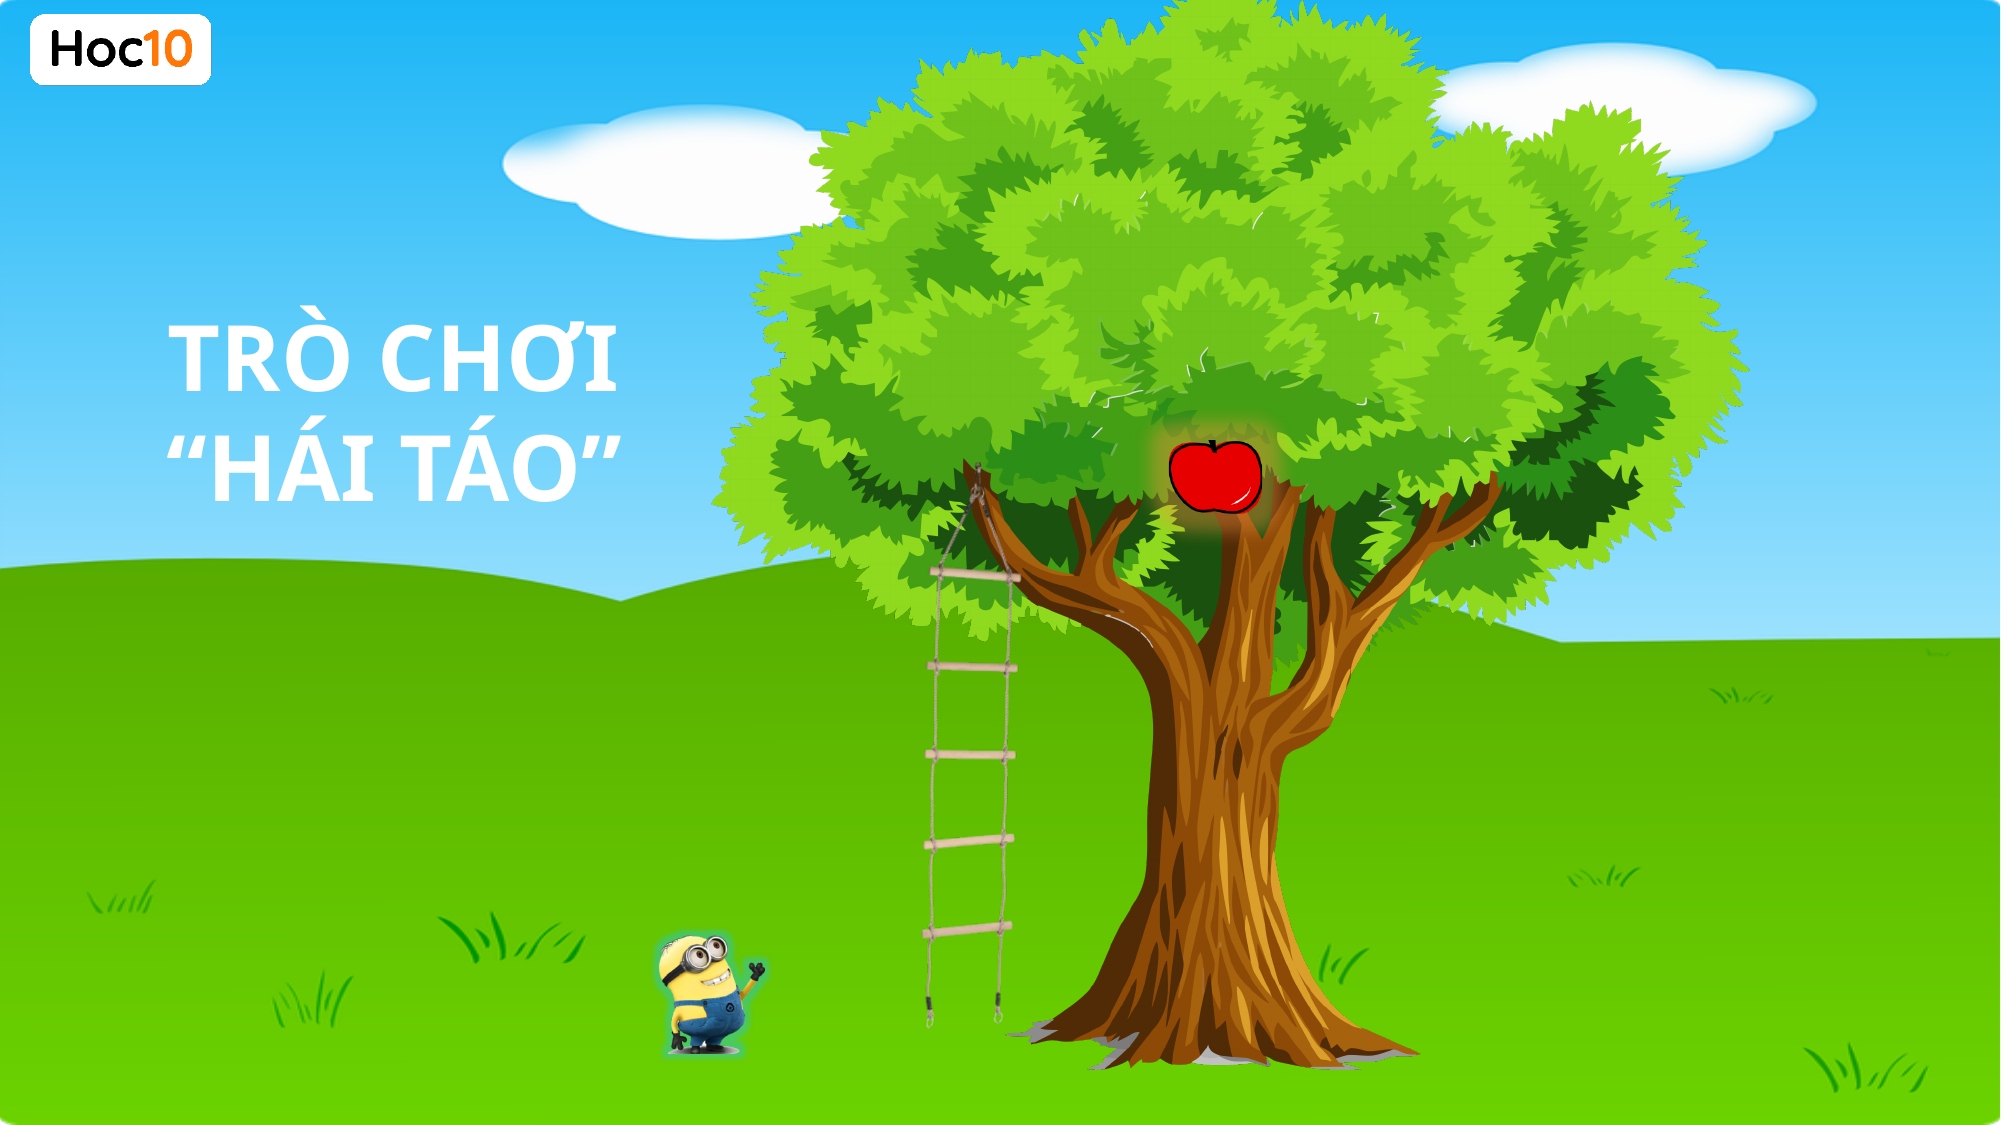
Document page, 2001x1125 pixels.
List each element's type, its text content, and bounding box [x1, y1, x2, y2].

text_box TRÒ CHƠI “HÁI TÁO” [107, 292, 681, 528]
picture [0, 0, 2001, 1125]
